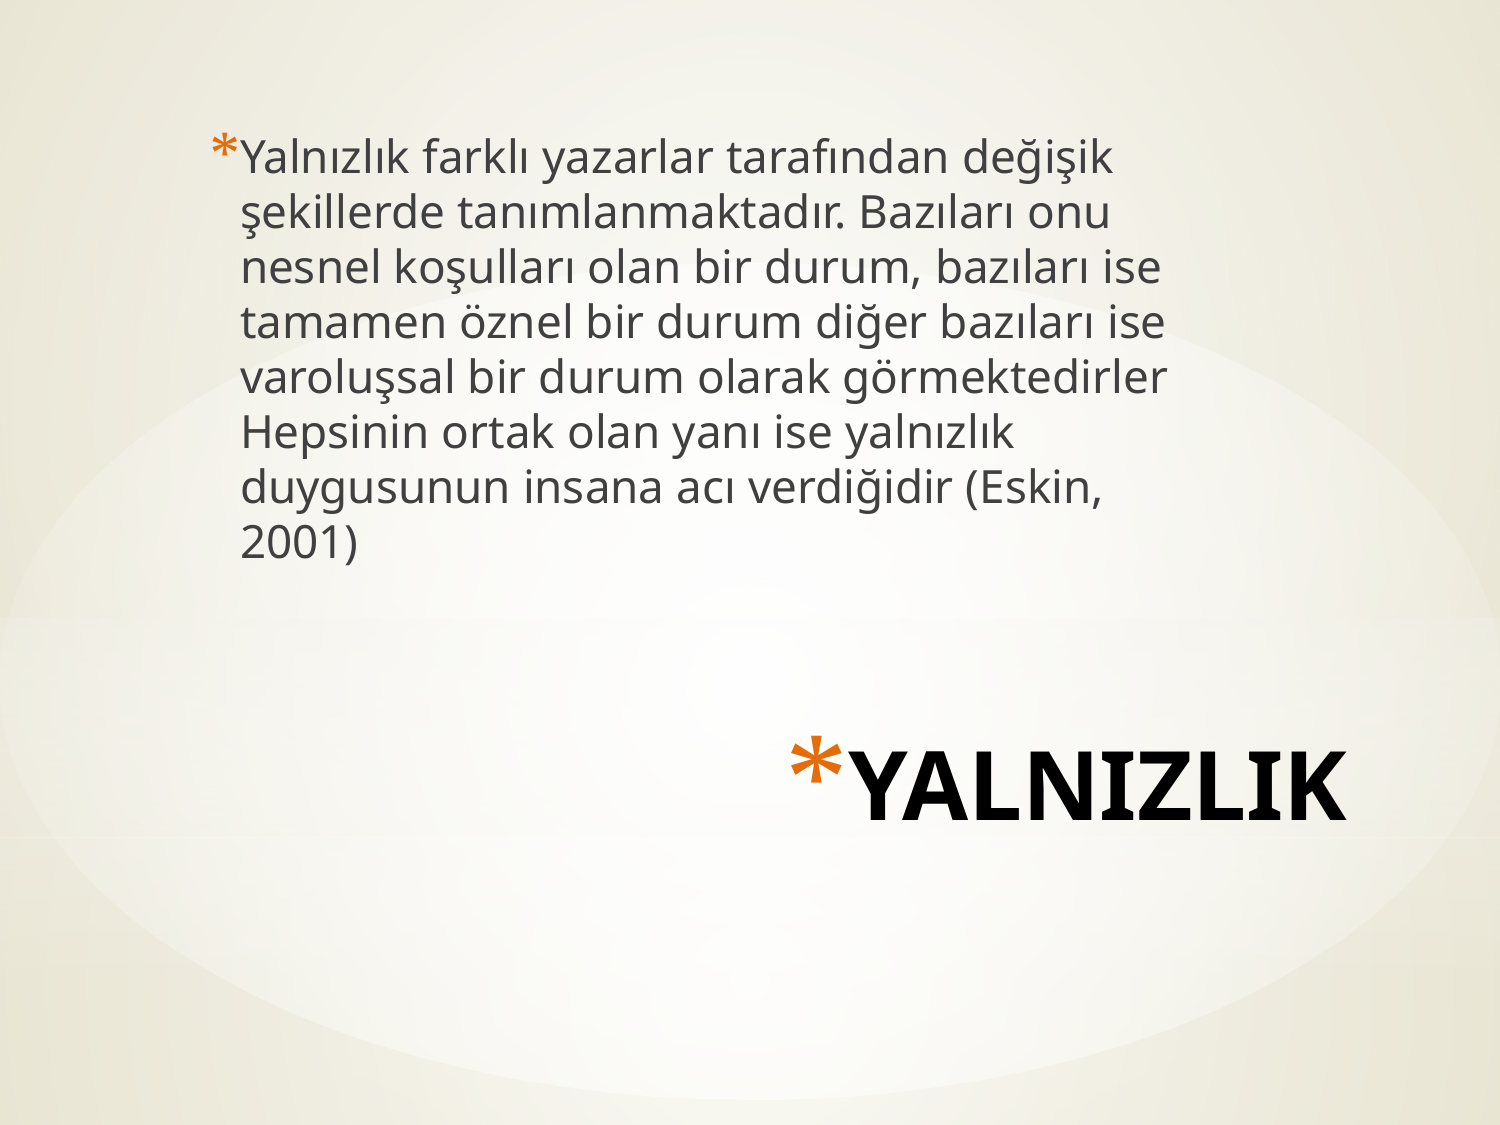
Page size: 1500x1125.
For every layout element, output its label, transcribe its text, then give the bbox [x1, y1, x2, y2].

title YALNIZLIK [294, 717, 1363, 905]
list Yalnızlık farklı yazarlar tarafından değişik şekillerde tanımlanmaktadır. Bazıları onu nesnel koşulları olan bir durum, bazıları ise tamamen öznel bir durum diğer bazıları ise varoluşsal bir durum olarak görmektedirler Hepsinin ortak olan yanı ise yalnızlık duygusunun insana acı verdiğidir (Eskin, 2001) [187, 119, 1238, 691]
